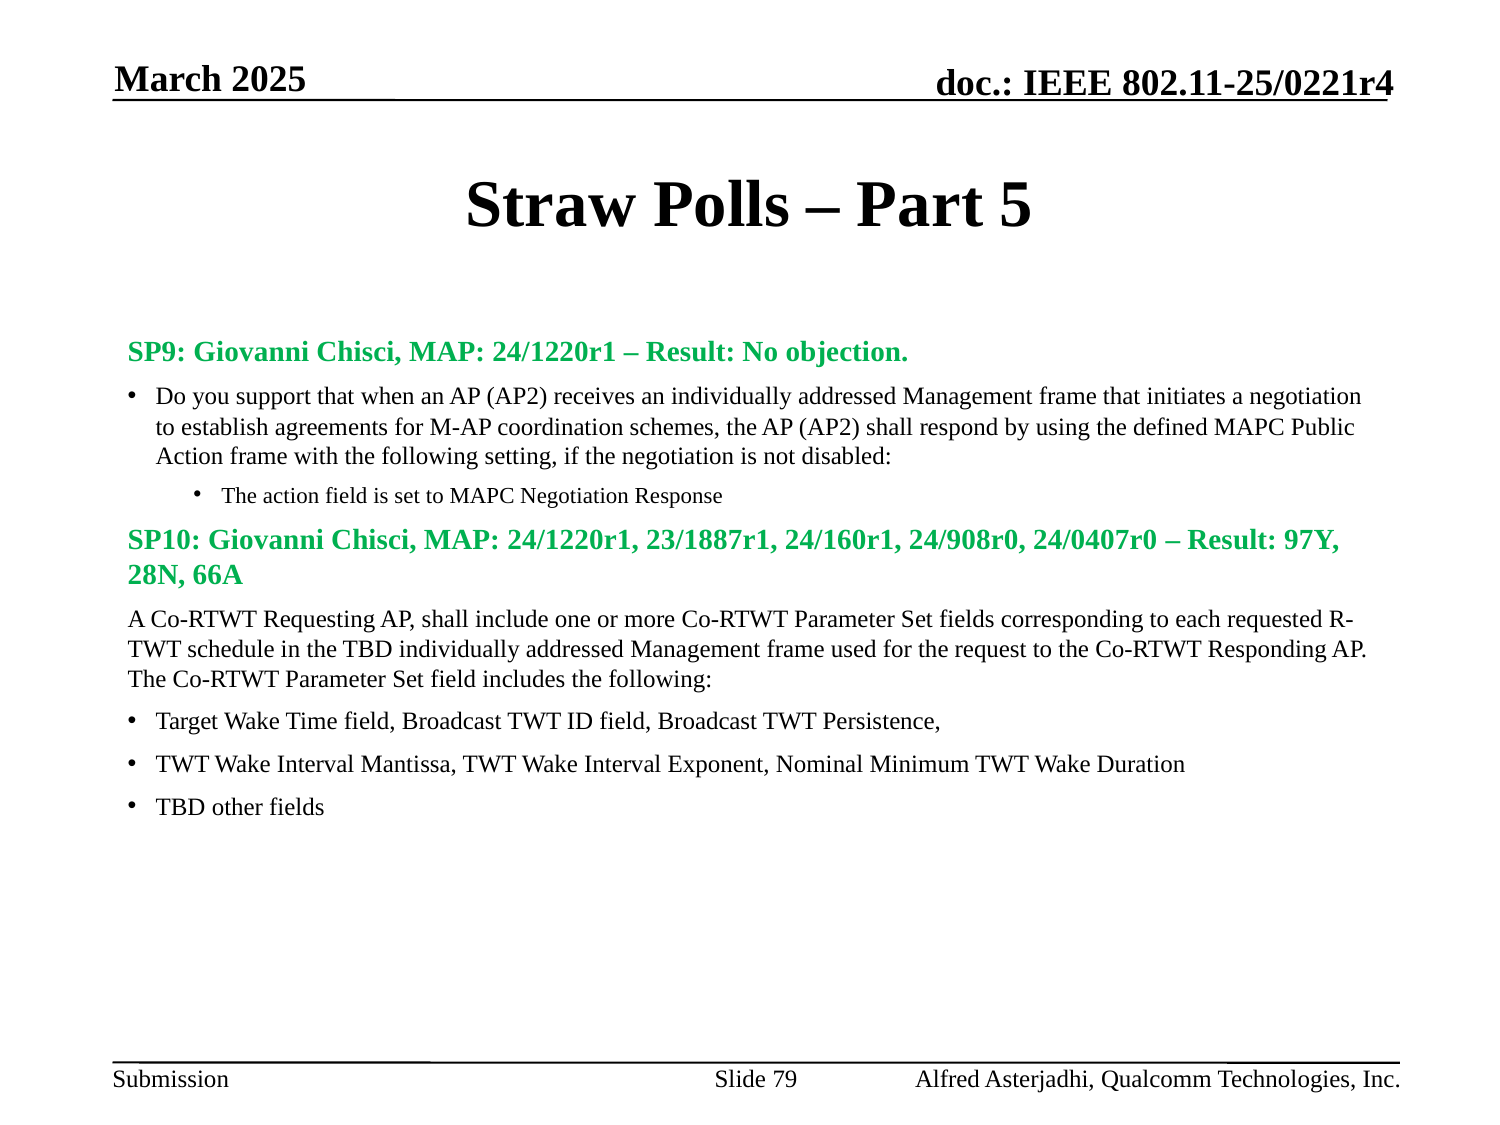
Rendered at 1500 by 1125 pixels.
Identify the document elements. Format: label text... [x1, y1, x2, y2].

slide_number Slide 79 [712, 1061, 800, 1123]
title Straw Polls – Part 5 [112, 112, 1388, 288]
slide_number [114, 54, 423, 100]
footer Alfred Asterjadhi, Qualcomm Technologies, Inc. [878, 1061, 1402, 1093]
list SP9: Giovanni Chisci, MAP: 24/1220r1 – Result: No objection. Do you support that when an AP (AP2) receives an individually addressed Management frame that initiates a negotiation to establish agreements for M-AP coordination schemes, the AP (AP2) shall respond by using the defined MAPC Public Action frame with the following setting, if the negotiation is not disabled: The action field is set to MAPC Negotiation Response SP10: Giovanni Chisci, MAP: 24/1220r1, 23/1887r1, 24/160r1, 24/908r0, 24/0407r0 – Result: 97Y, 28N, 66A A Co-RTWT Requesting AP, shall include one or more Co-RTWT Parameter Set fields corresponding to each requested R-TWT schedule in the TBD individually addressed Management frame used for the request to the Co-RTWT Responding AP. The Co-RTWT Parameter Set field includes the following: Target Wake Time field, Broadcast TWT ID field, Broadcast TWT Persistence, TWT Wake Interval Mantissa, TWT Wake Interval Exponent, Nominal Minimum TWT Wake Duration TBD other fields [112, 324, 1388, 1063]
